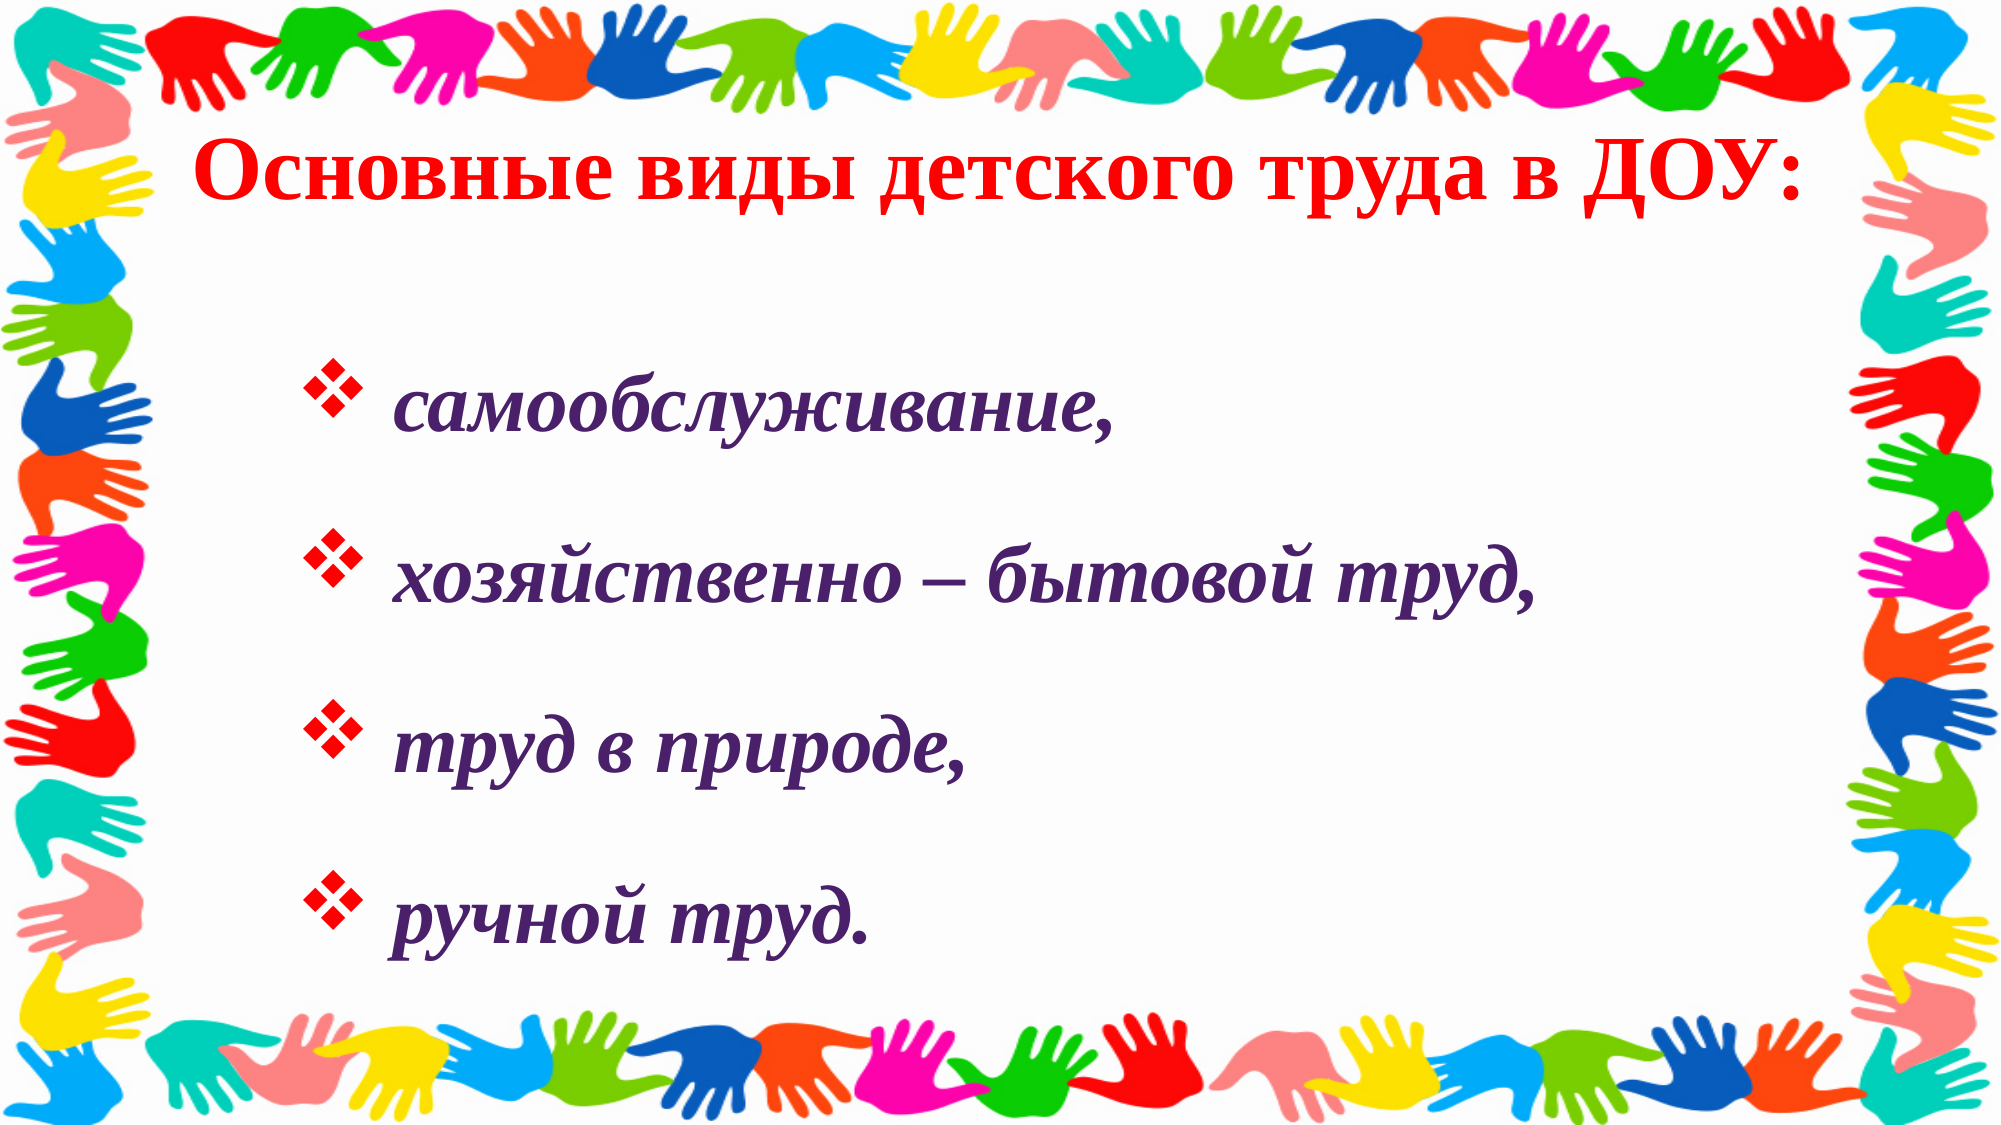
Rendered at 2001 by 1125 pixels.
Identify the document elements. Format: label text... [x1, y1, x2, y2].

picture [0, 0, 2001, 1125]
title Основные виды детского труда в ДОУ: [155, 48, 1845, 291]
list самообслуживание, хозяйственно – бытовой труд, труд в природе, ручной труд. [281, 290, 1775, 1030]
